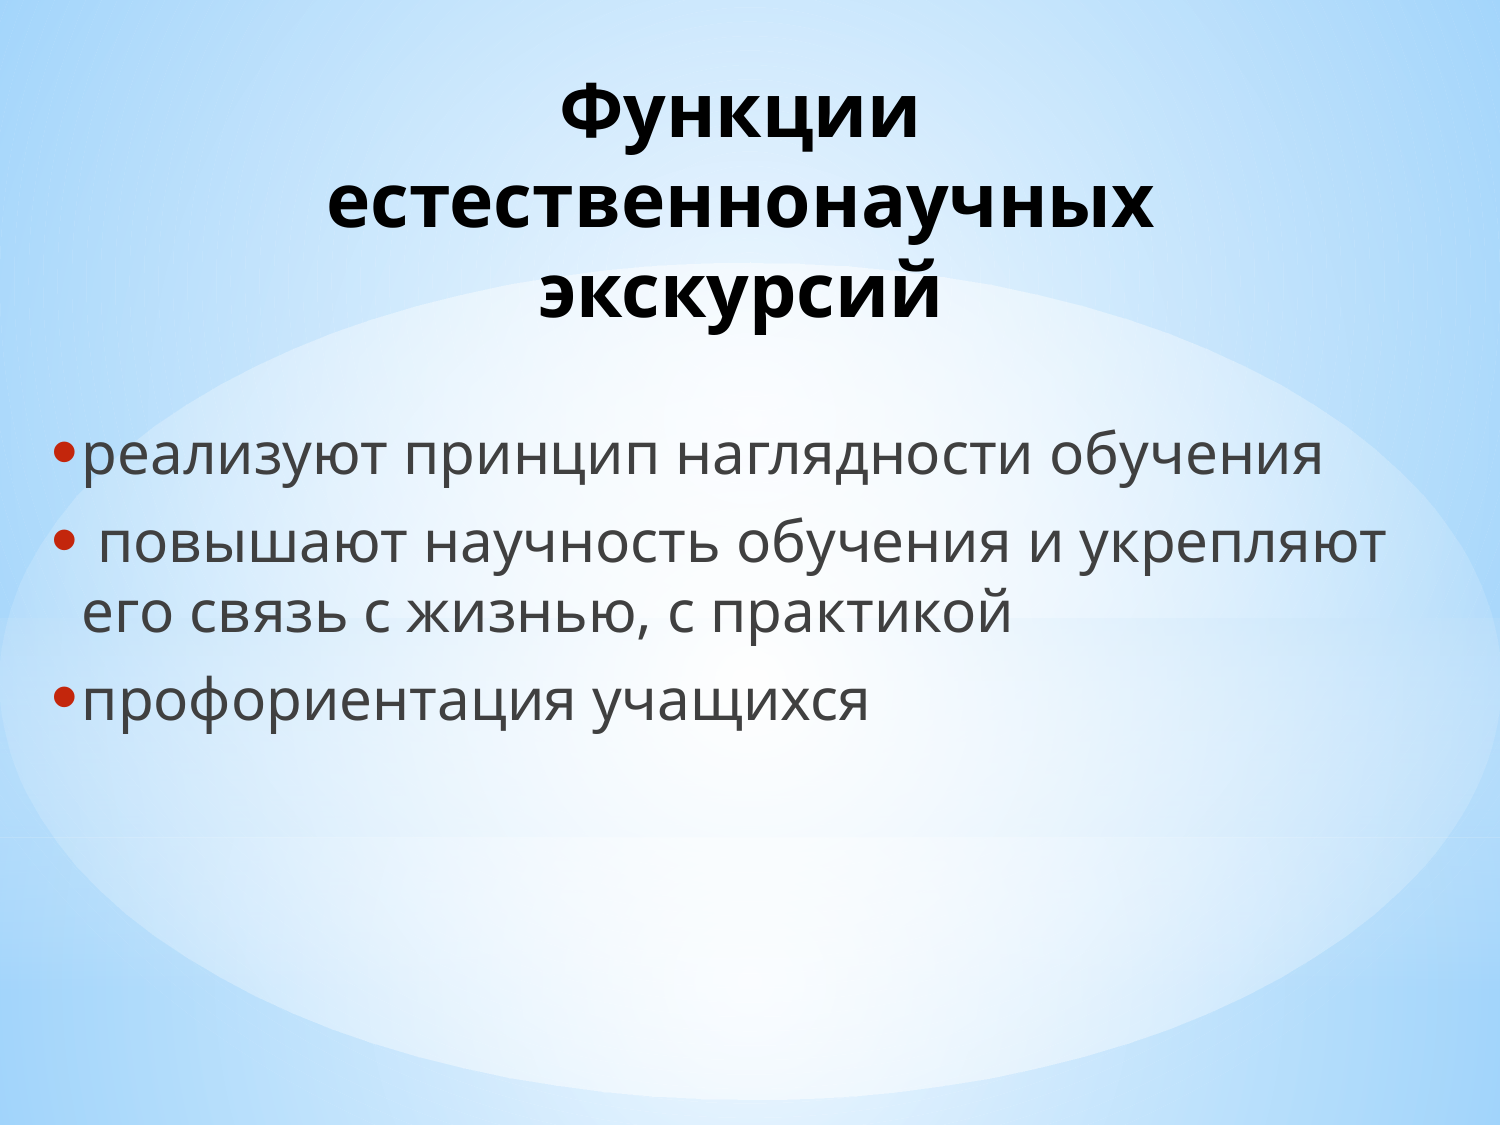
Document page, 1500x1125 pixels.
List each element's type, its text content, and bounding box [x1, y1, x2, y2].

title Функции естественнонаучных экскурсий [206, 54, 1275, 243]
list реализуют принцип наглядности обучения повышают научность обучения и укрепляют его связь с жизнью, с практикой профориентация учащихся [29, 408, 1477, 979]
